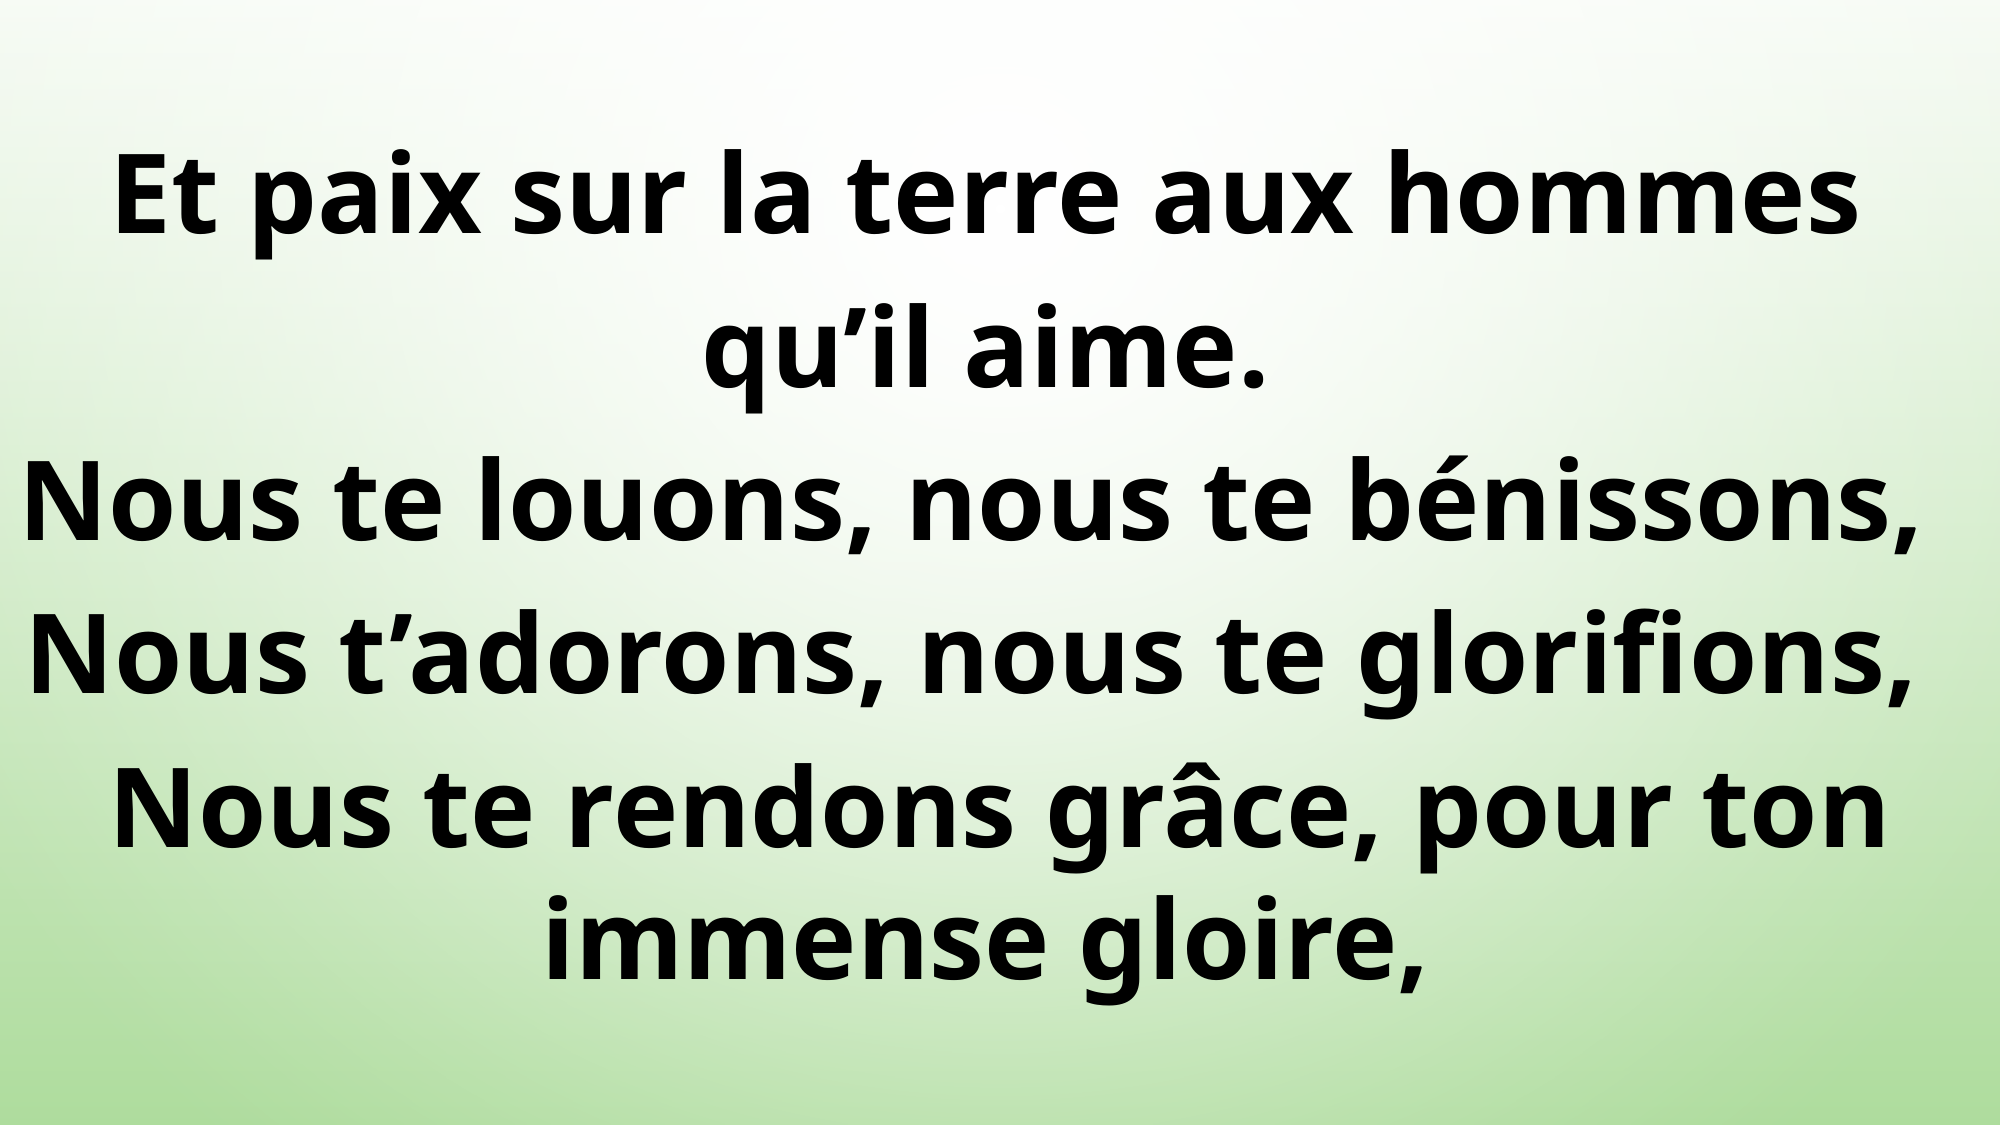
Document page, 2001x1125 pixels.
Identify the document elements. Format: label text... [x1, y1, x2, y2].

list Et paix sur la terre aux hommes qu’il aime. Nous te louons, nous te bénissons, Nous t’adorons, nous te glorifions, Nous te rendons grâce, pour ton immense gloire, [0, 0, 2000, 1125]
